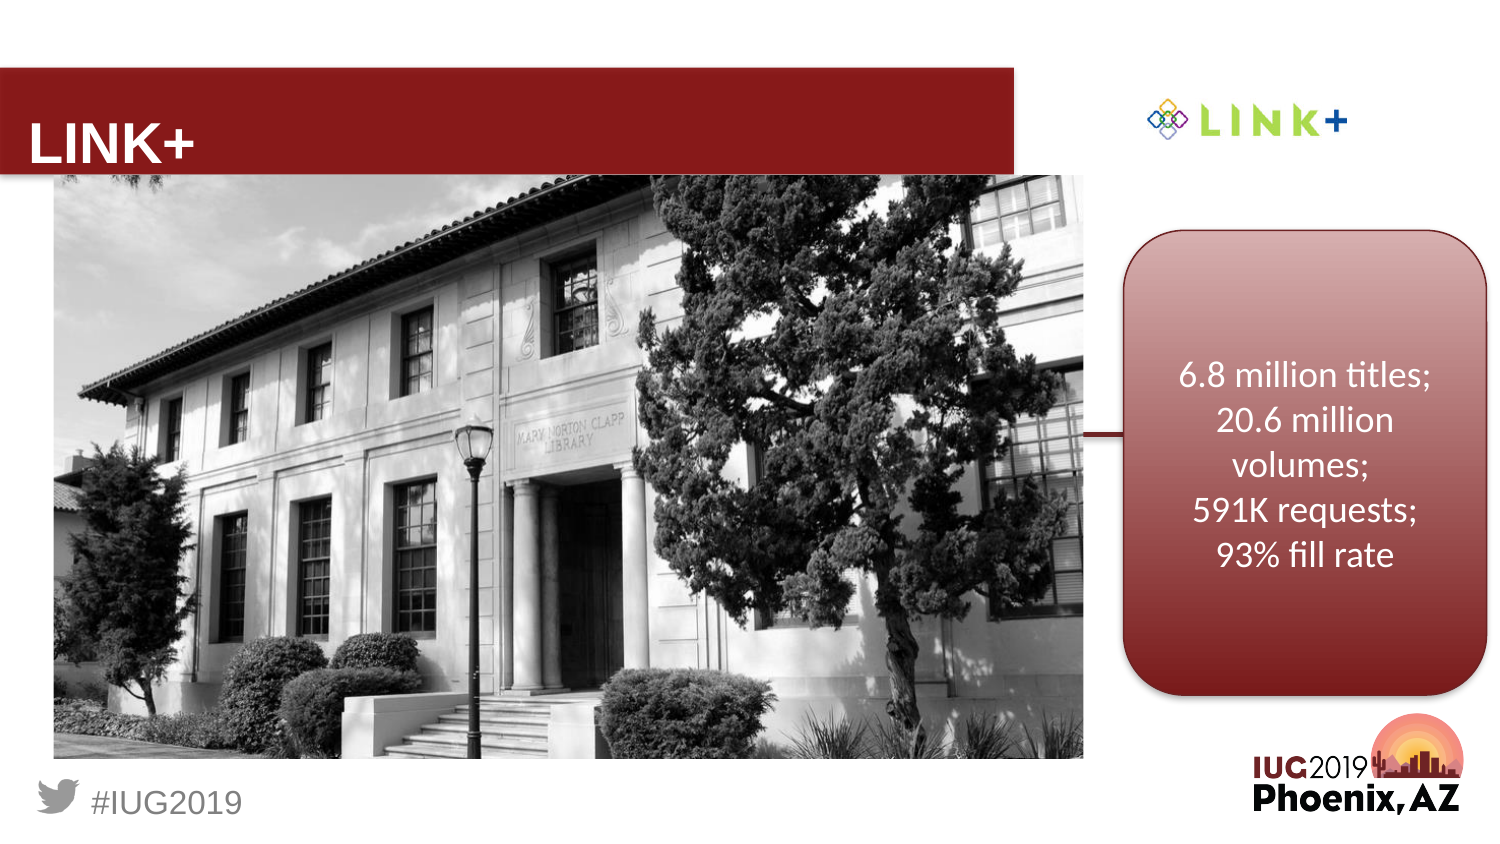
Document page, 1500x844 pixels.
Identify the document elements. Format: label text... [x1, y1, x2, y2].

picture [1146, 98, 1347, 141]
picture [53, 175, 1084, 759]
text_box 6.8 million titles; 20.6 million volumes; 591K requests; 93% fill rate [1122, 229, 1488, 696]
picture [1254, 712, 1500, 815]
title LINK+ [13, 98, 1361, 176]
